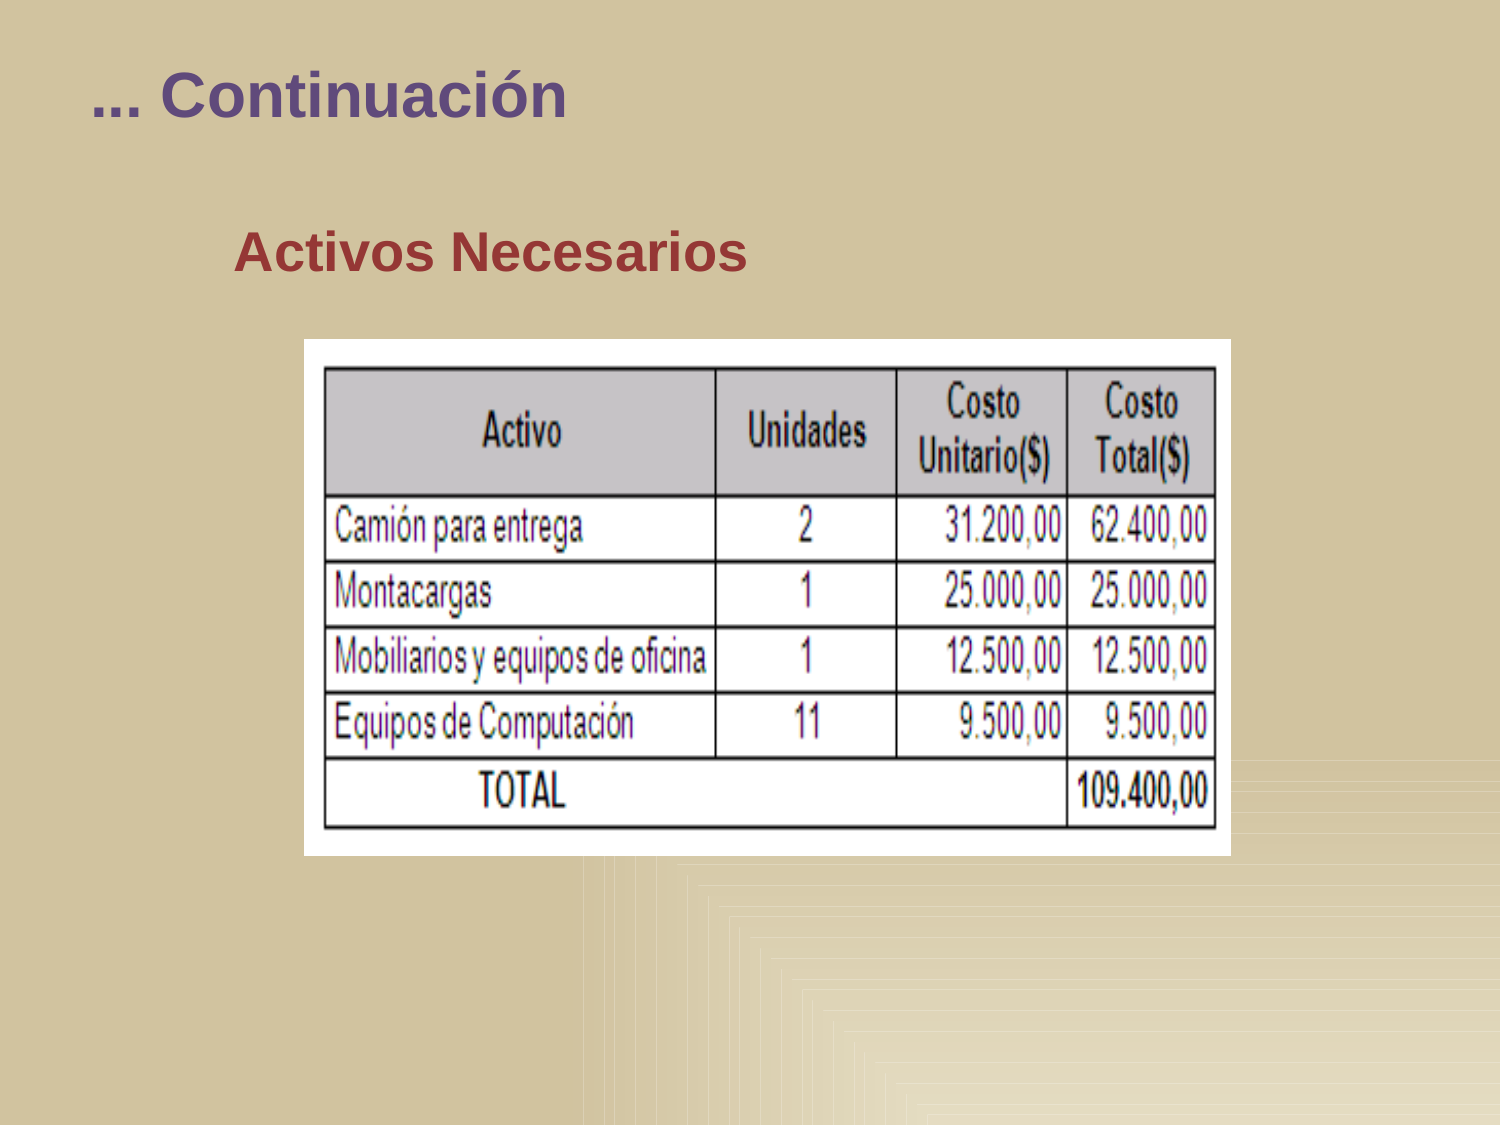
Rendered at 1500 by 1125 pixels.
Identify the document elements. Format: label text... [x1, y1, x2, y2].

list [304, 339, 1231, 856]
title ... Continuación Activos Necesarios [74, 44, 1426, 294]
